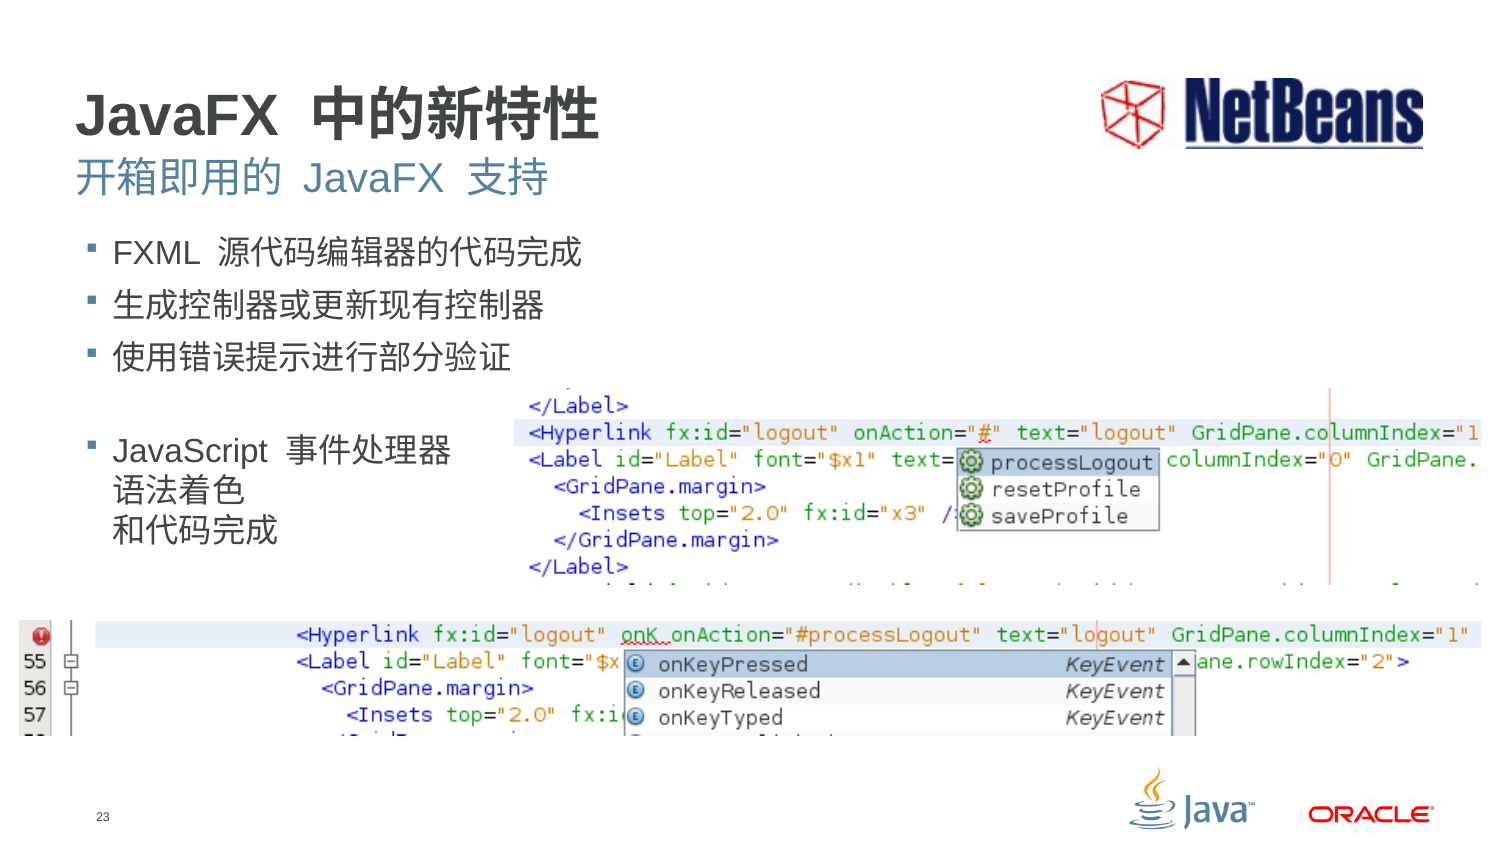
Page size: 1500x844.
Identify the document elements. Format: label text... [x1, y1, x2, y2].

picture [1293, 790, 1445, 838]
picture [1109, 762, 1266, 834]
title JavaFX 中的新特性 [75, 78, 1425, 149]
picture [19, 619, 1481, 737]
picture [514, 388, 1481, 585]
list 开箱即用的 JavaFX 支持 [75, 150, 1425, 201]
list FXML 源代码编辑器的代码完成 生成控制器或更新现有控制器 使用错误提示进行部分验证 JavaScript 事件处理器 语法着色 和代码完成 [75, 231, 1425, 618]
